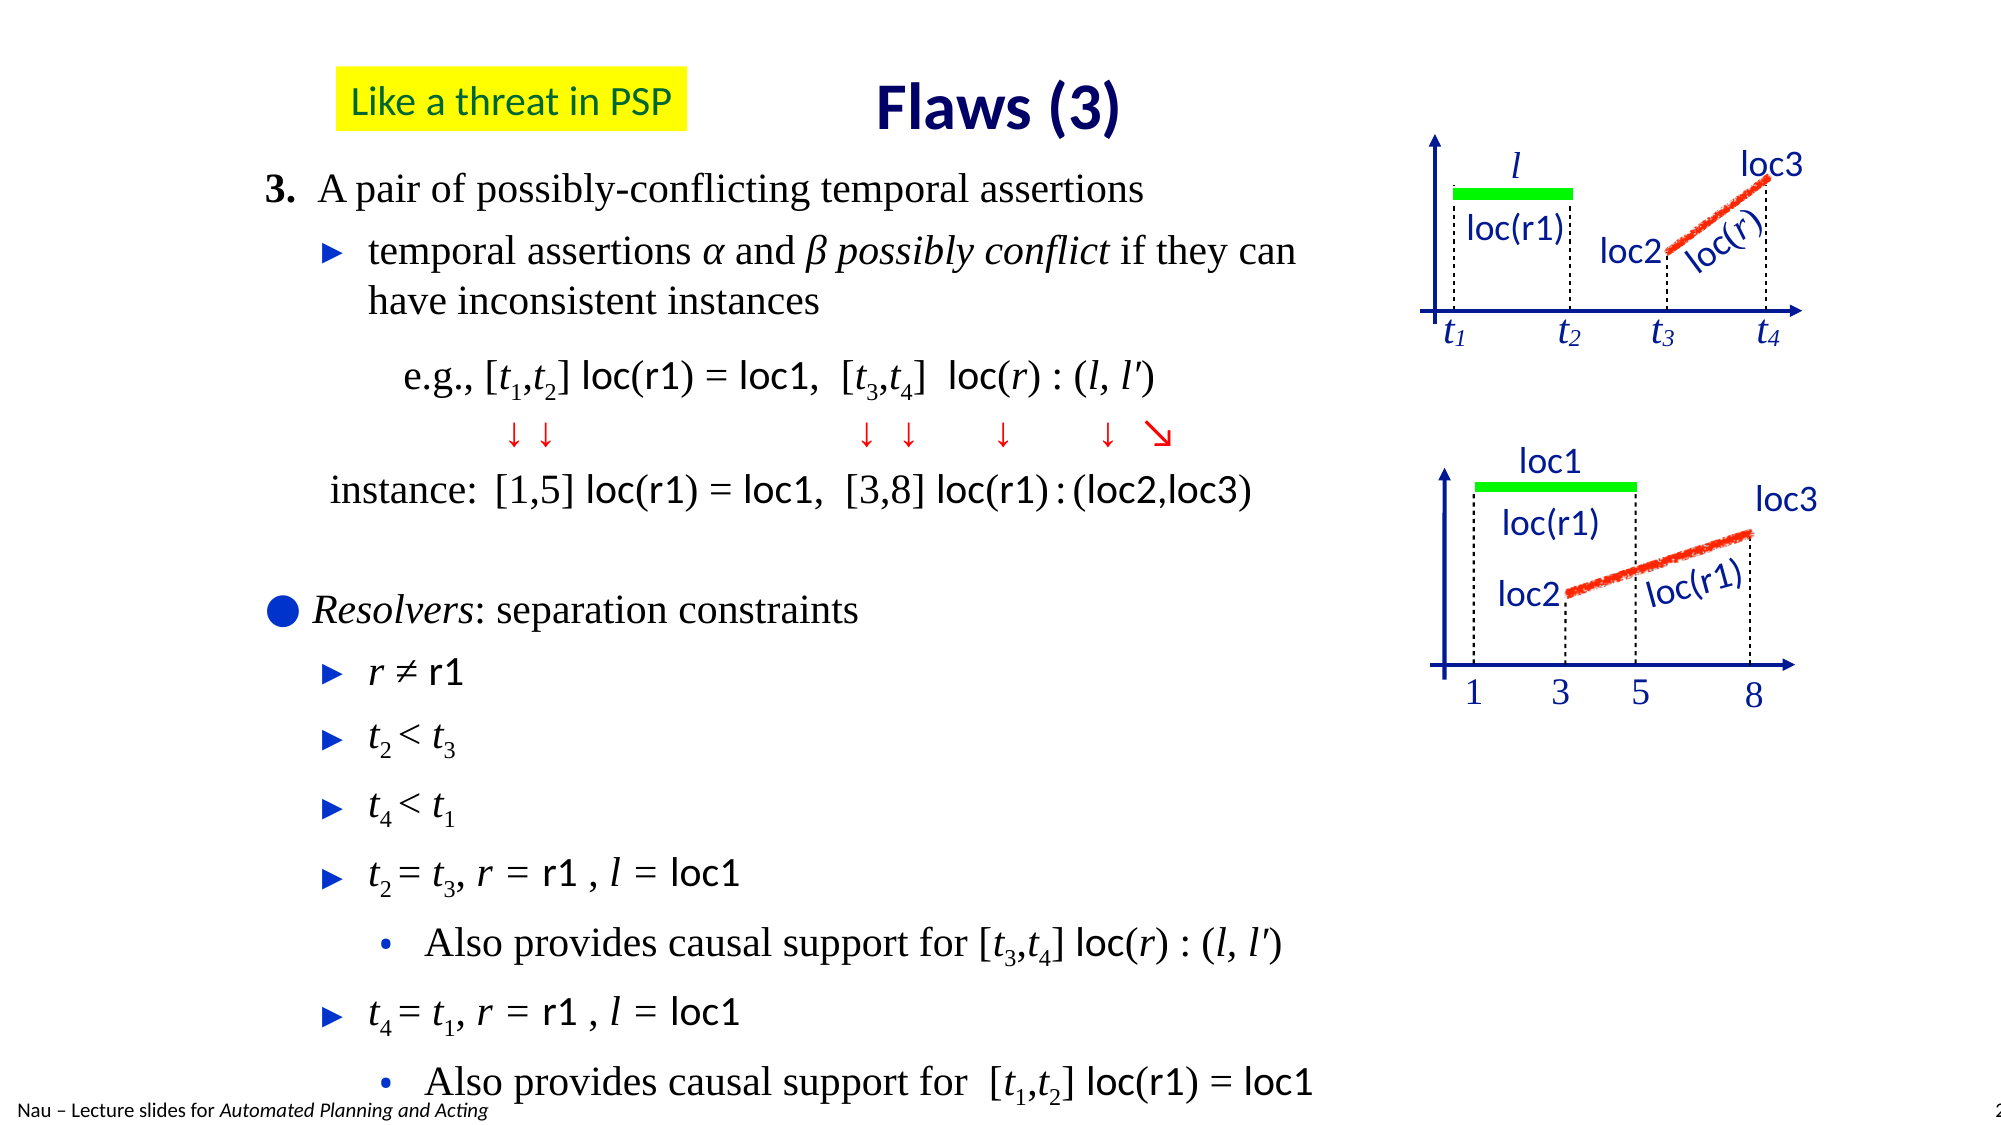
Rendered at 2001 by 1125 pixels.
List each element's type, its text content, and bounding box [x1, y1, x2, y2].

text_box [1421, 131, 1834, 721]
list 3. A pair of possibly-conflicting temporal assertions temporal assertions α and β possibly conflict if they can have inconsistent instances e.g., [t1,t2] loc(r1) = loc1, [t3,t4] loc(r) : (l, l′) ↓ ↓ ↓ ↓ ↓ ↓ ↘ instance: [1,5] loc(r1) = loc1, [3,8] loc(r1) : (loc2,loc3) Resolvers: separation constraints r ≠ r1 t2 < t3 t4 < t1 t2 = t3, r = r1 , l = loc1 Also provides causal support for [t3,t4] loc(r) : (l, l′) t4 = t1, r = r1 , l = loc1 Also provides causal support for [t1,t2] loc(r1) = loc1 [249, 152, 1601, 1021]
title Flaws (3) [32, 16, 1968, 151]
text_box Like a threat in PSP [336, 66, 688, 132]
